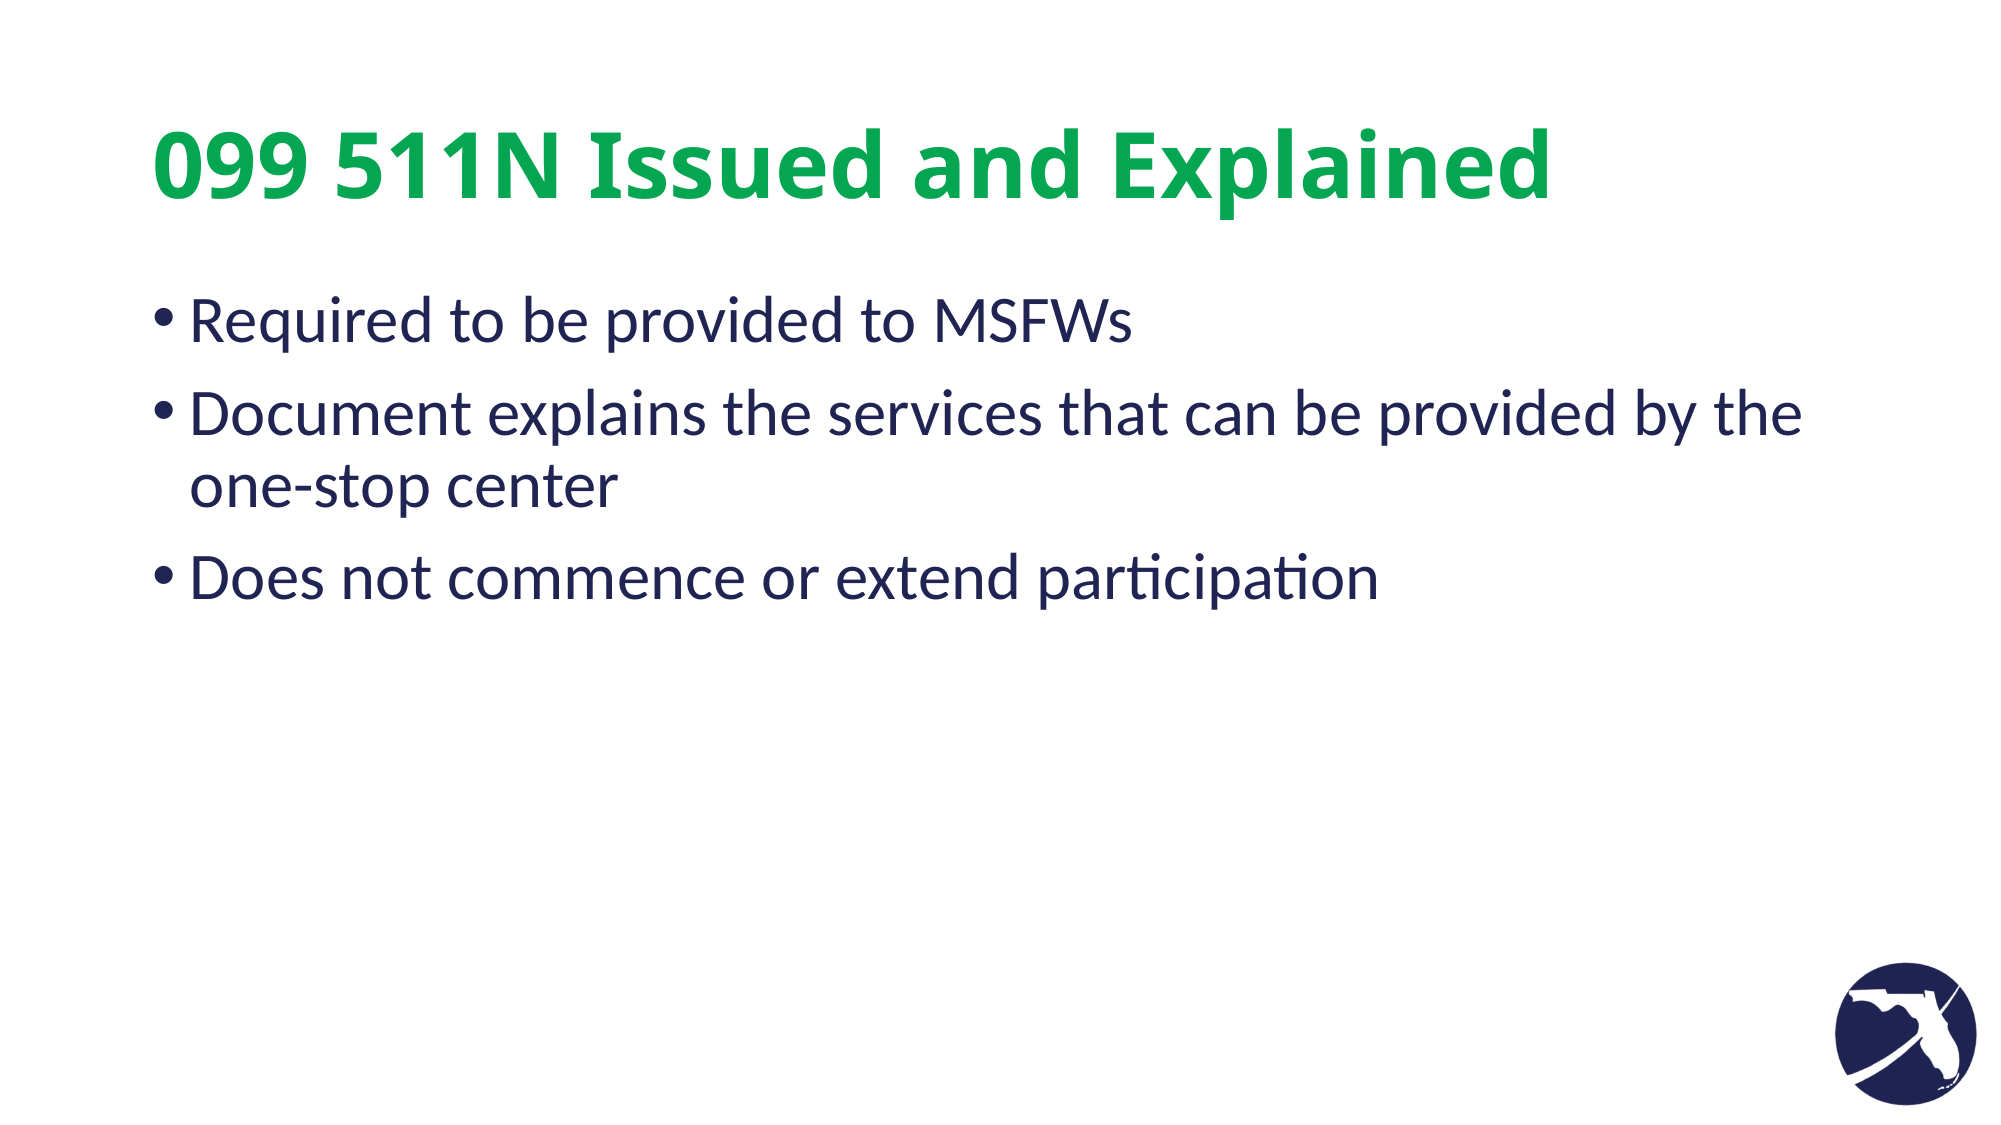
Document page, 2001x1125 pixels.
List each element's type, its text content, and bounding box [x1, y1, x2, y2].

picture [1834, 961, 1979, 1109]
title 099 511N Issued and Explained [137, 59, 1863, 277]
list Required to be provided to MSFWs Document explains the services that can be provided by the one-stop center Does not commence or extend participation [137, 277, 1863, 1028]
